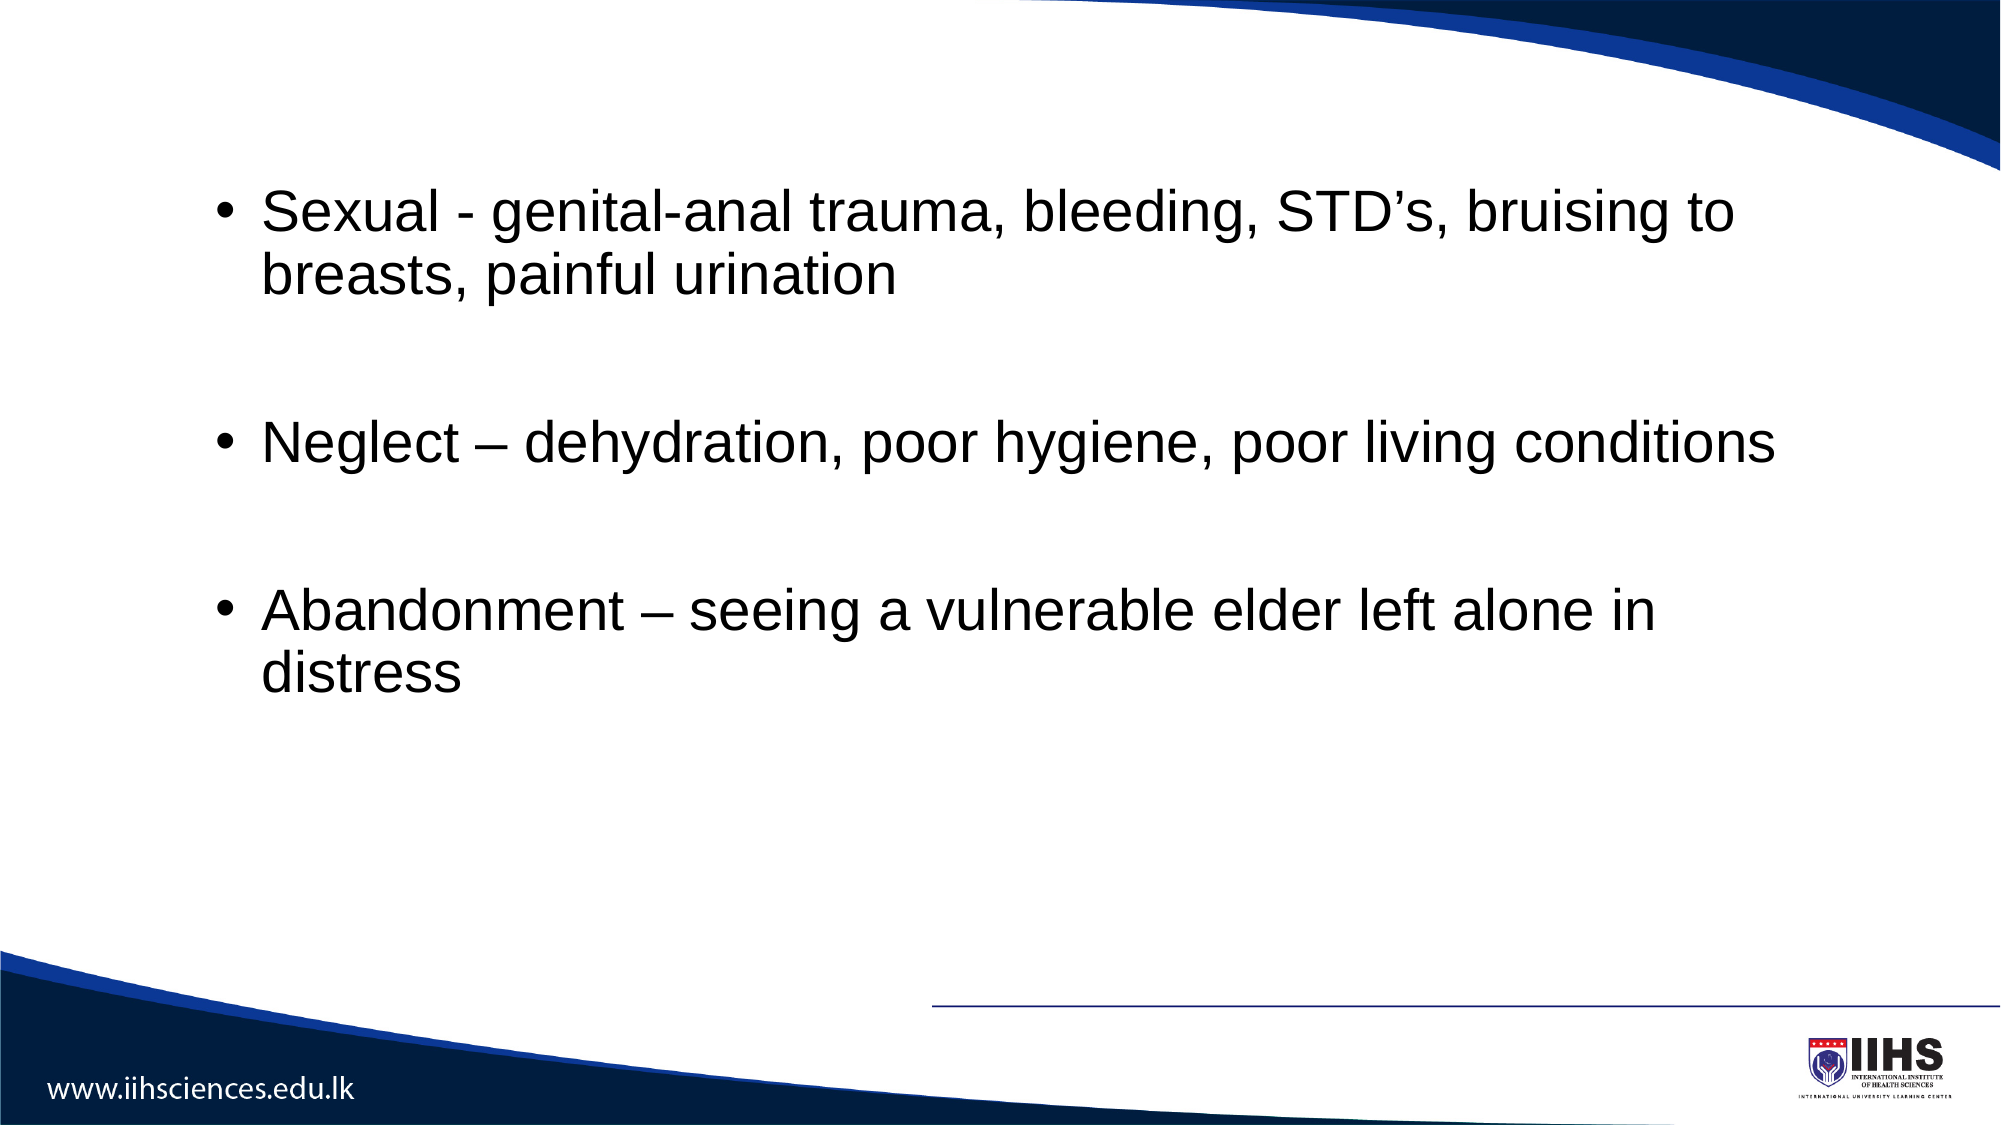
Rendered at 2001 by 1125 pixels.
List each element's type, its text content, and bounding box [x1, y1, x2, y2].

list Sexual - genital-anal trauma, bleeding, STD’s, bruising to breasts, painful urination Neglect – dehydration, poor hygiene, poor living conditions Abandonment – seeing a vulnerable elder left alone in distress [200, 174, 1800, 962]
picture [0, 0, 2001, 1125]
